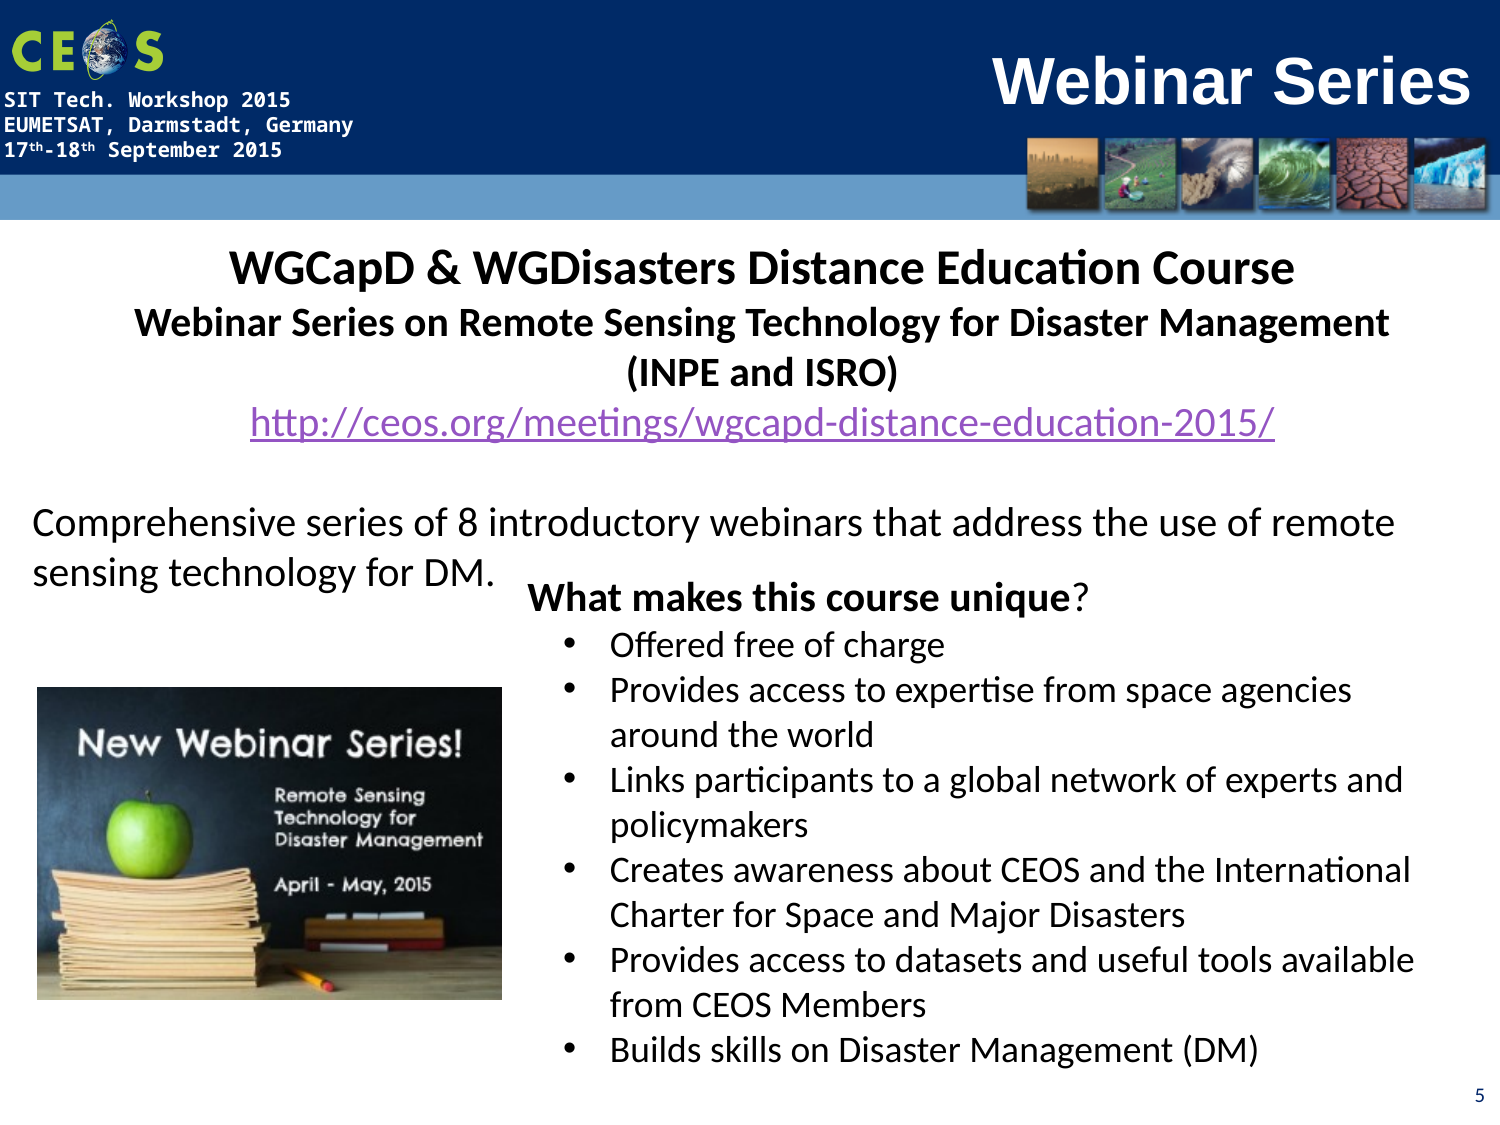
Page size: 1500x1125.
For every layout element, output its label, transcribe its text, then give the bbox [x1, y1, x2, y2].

slide_number 5 [1187, 1073, 1500, 1117]
picture [37, 687, 502, 1001]
picture [0, 0, 1500, 220]
text_box What makes this course unique? Offered free of charge Provides access to expertise from space agencies around the world Links participants to a global network of experts and policymakers Creates awareness about CEOS and the International Charter for Space and Major Disasters Provides access to datasets and useful tools available from CEOS Members Builds skills on Disaster Management (DM) [512, 562, 1463, 1078]
text_box WGCapD & WGDisasters Distance Education Course Webinar Series on Remote Sensing Technology for Disaster Management (INPE and ISRO) http://ceos.org/meetings/wgcapd-distance-education-2015/ Comprehensive series of 8 introductory webinars that address the use of remote sensing technology for DM. [24, 226, 1500, 602]
text_box Webinar Series [350, 31, 1488, 114]
